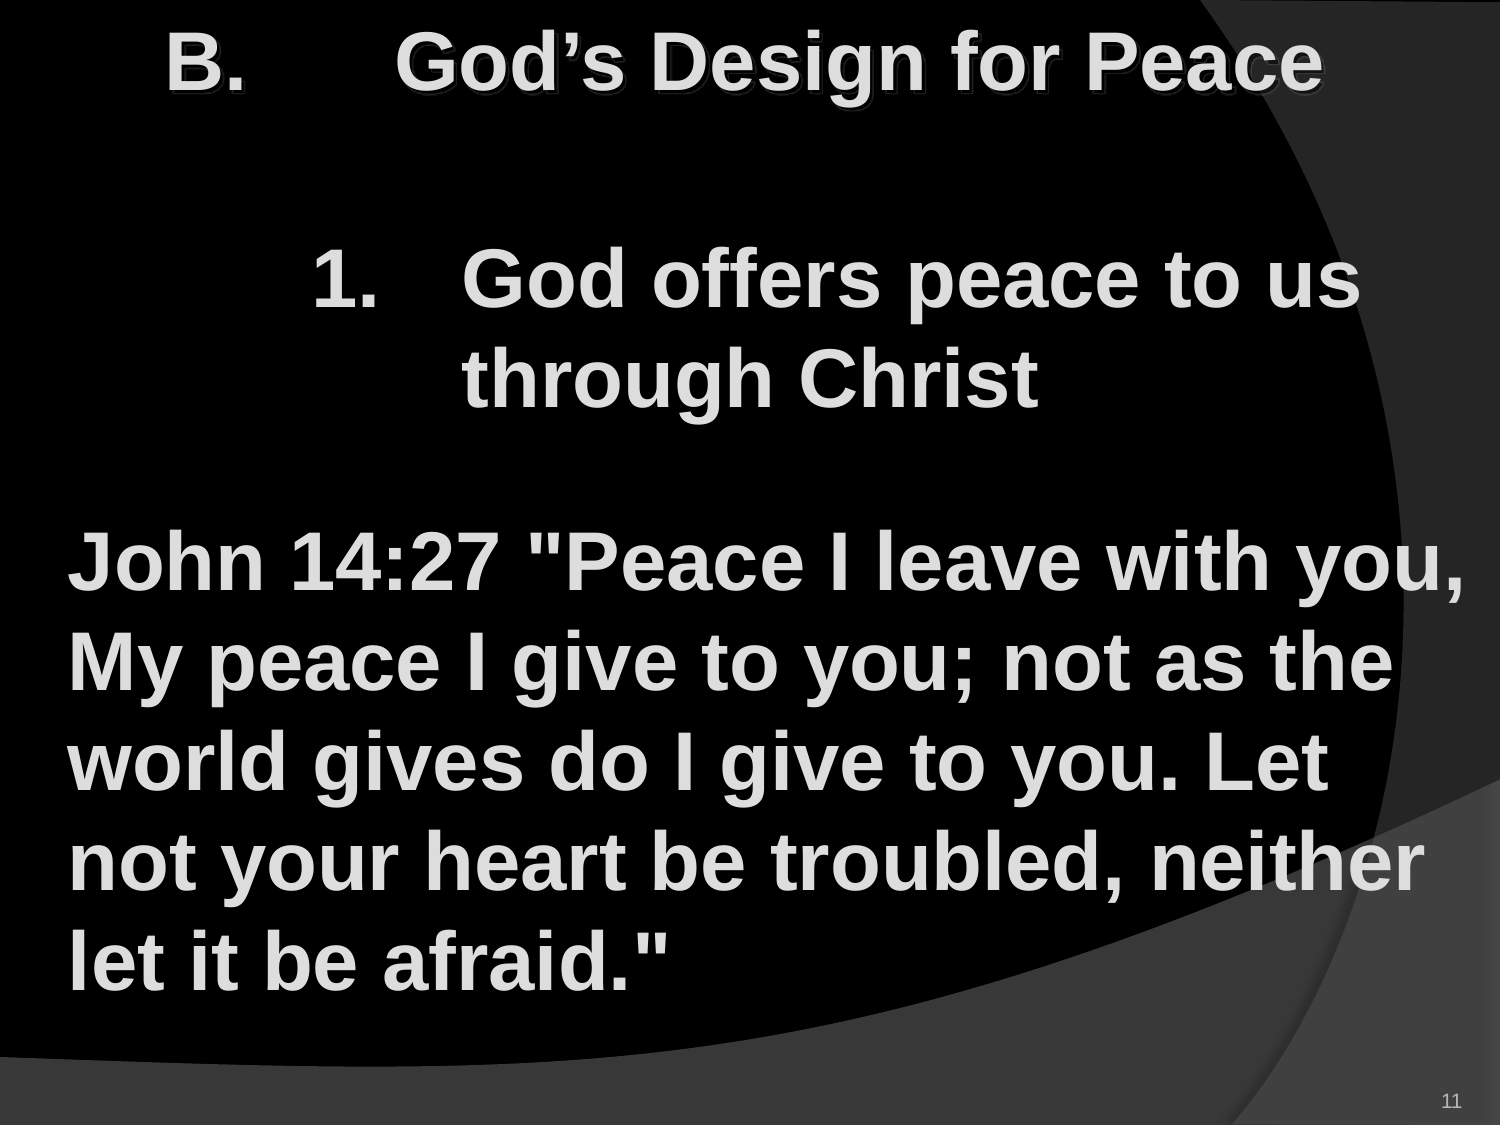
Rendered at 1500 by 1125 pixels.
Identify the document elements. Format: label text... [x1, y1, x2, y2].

slide_number 11 [1337, 1053, 1463, 1114]
text_box B. God’s Design for Peace [0, 0, 1500, 115]
text_box John 14:27 "Peace I leave with you, My peace I give to you; not as the world gives do I give to you. Let not your heart be troubled, neither let it be afraid." [0, 500, 1497, 1015]
text_box 1. God offers peace to us through Christ [0, 216, 1497, 431]
